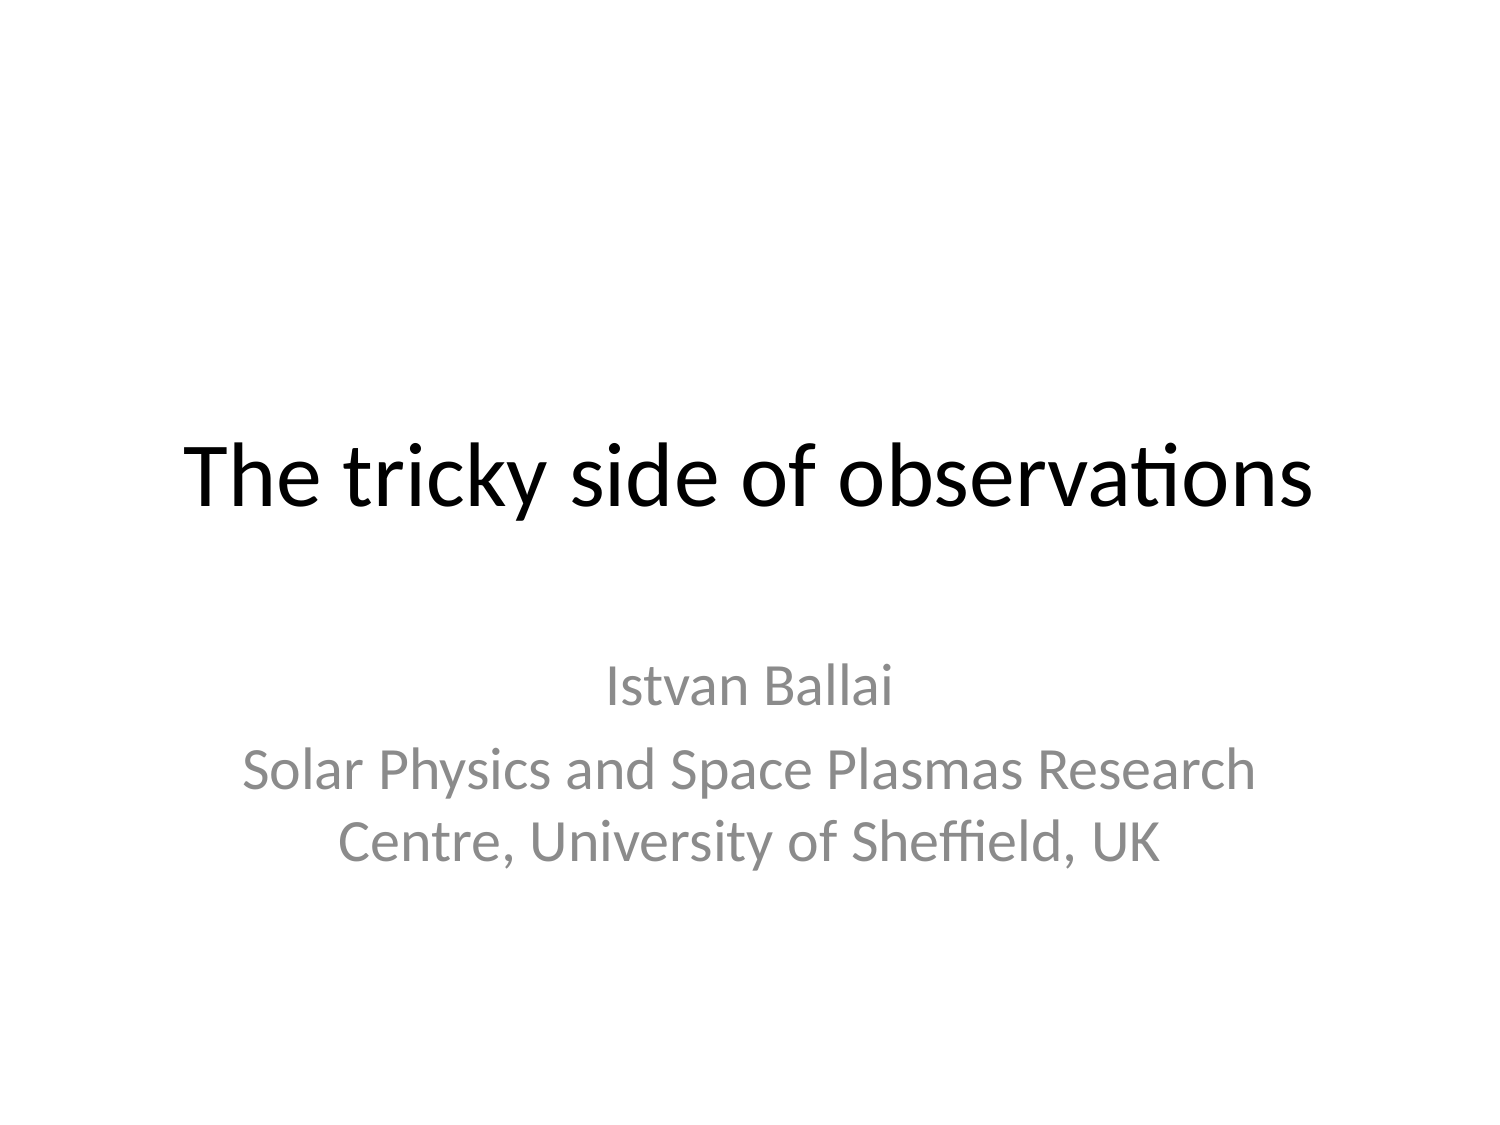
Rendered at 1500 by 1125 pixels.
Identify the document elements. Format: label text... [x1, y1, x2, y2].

title The tricky side of observations [112, 349, 1388, 591]
subtitle Istvan Ballai Solar Physics and Space Plasmas Research Centre, University of Sheffield, UK [225, 637, 1275, 925]
